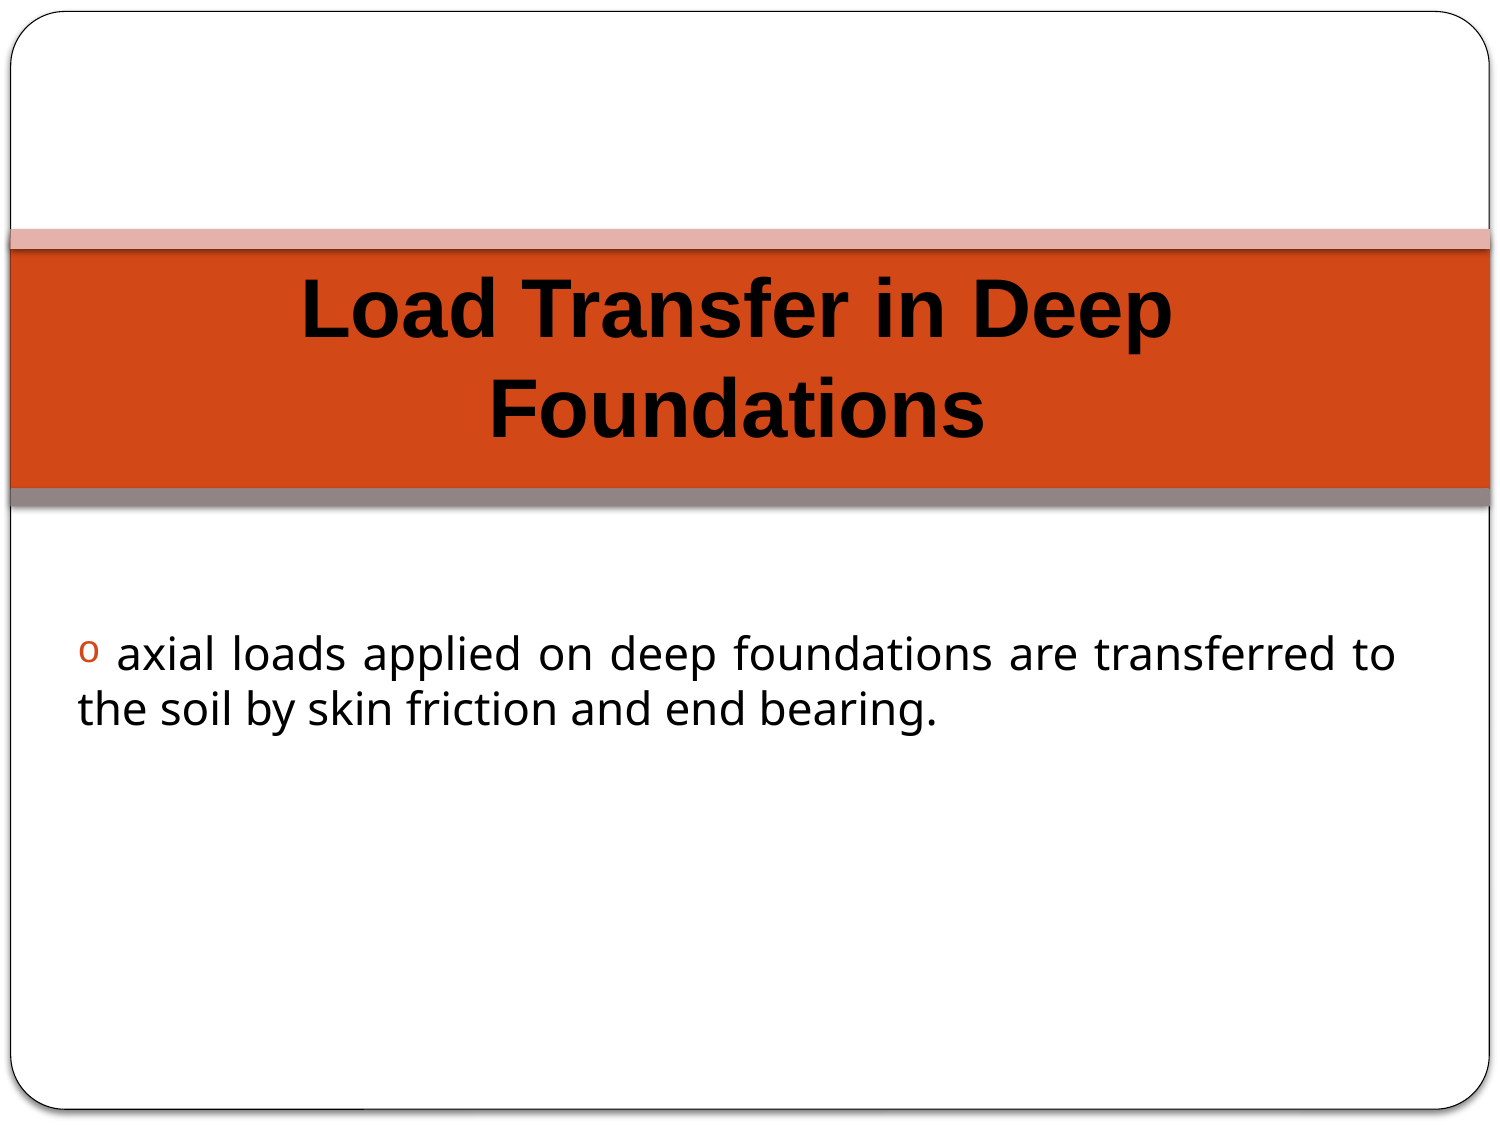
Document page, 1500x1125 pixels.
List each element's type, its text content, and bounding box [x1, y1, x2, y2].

subtitle axial loads applied on deep foundations are transferred to the soil by skin friction and end bearing. [62, 549, 1413, 875]
title Load Transfer in Deep Foundations [62, 237, 1413, 479]
